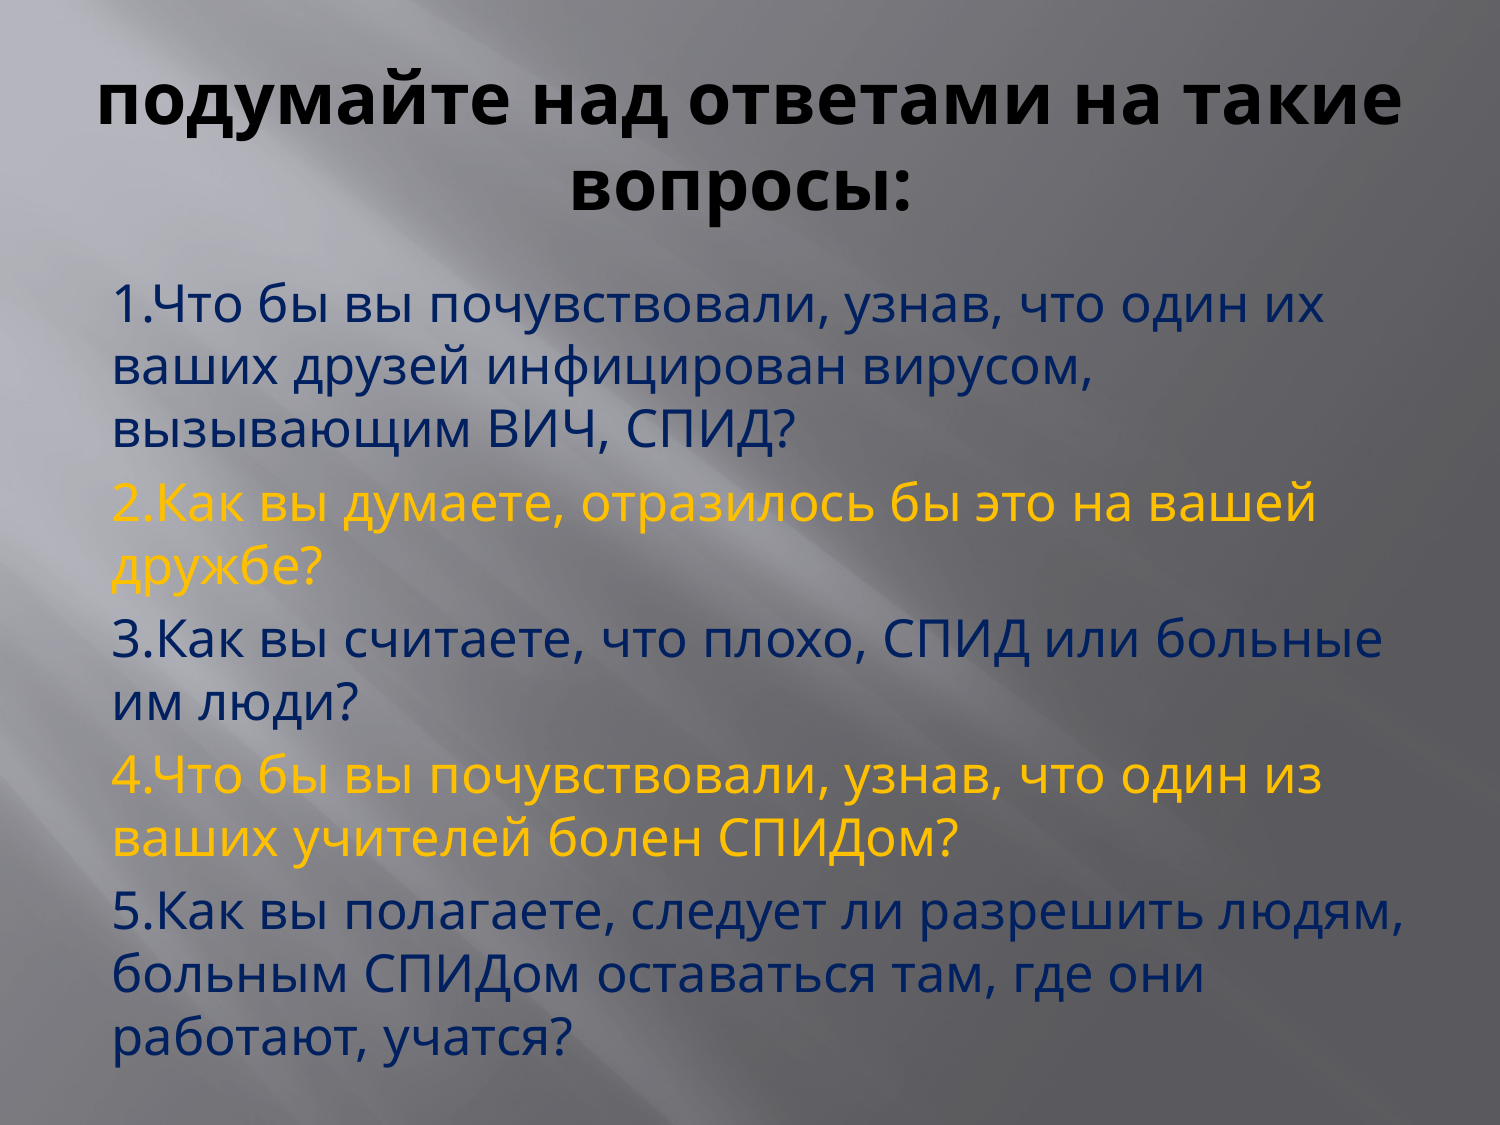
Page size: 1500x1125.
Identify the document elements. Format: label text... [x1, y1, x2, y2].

list 1.Что бы вы почувствовали, узнав, что один их ваших друзей инфицирован вирусом, вызывающим ВИЧ, СПИД? 2.Как вы думаете, отразилось бы это на вашей дружбе? 3.Как вы считаете, что плохо, СПИД или больные им люди? 4.Что бы вы почувствовали, узнав, что один из ваших учителей болен СПИДом? 5.Как вы полагаете, следует ли разрешить людям, больным СПИДом оставаться там, где они работают, учатся? [75, 262, 1425, 1083]
title подумайте над ответами на такие вопросы: [75, 45, 1425, 233]
